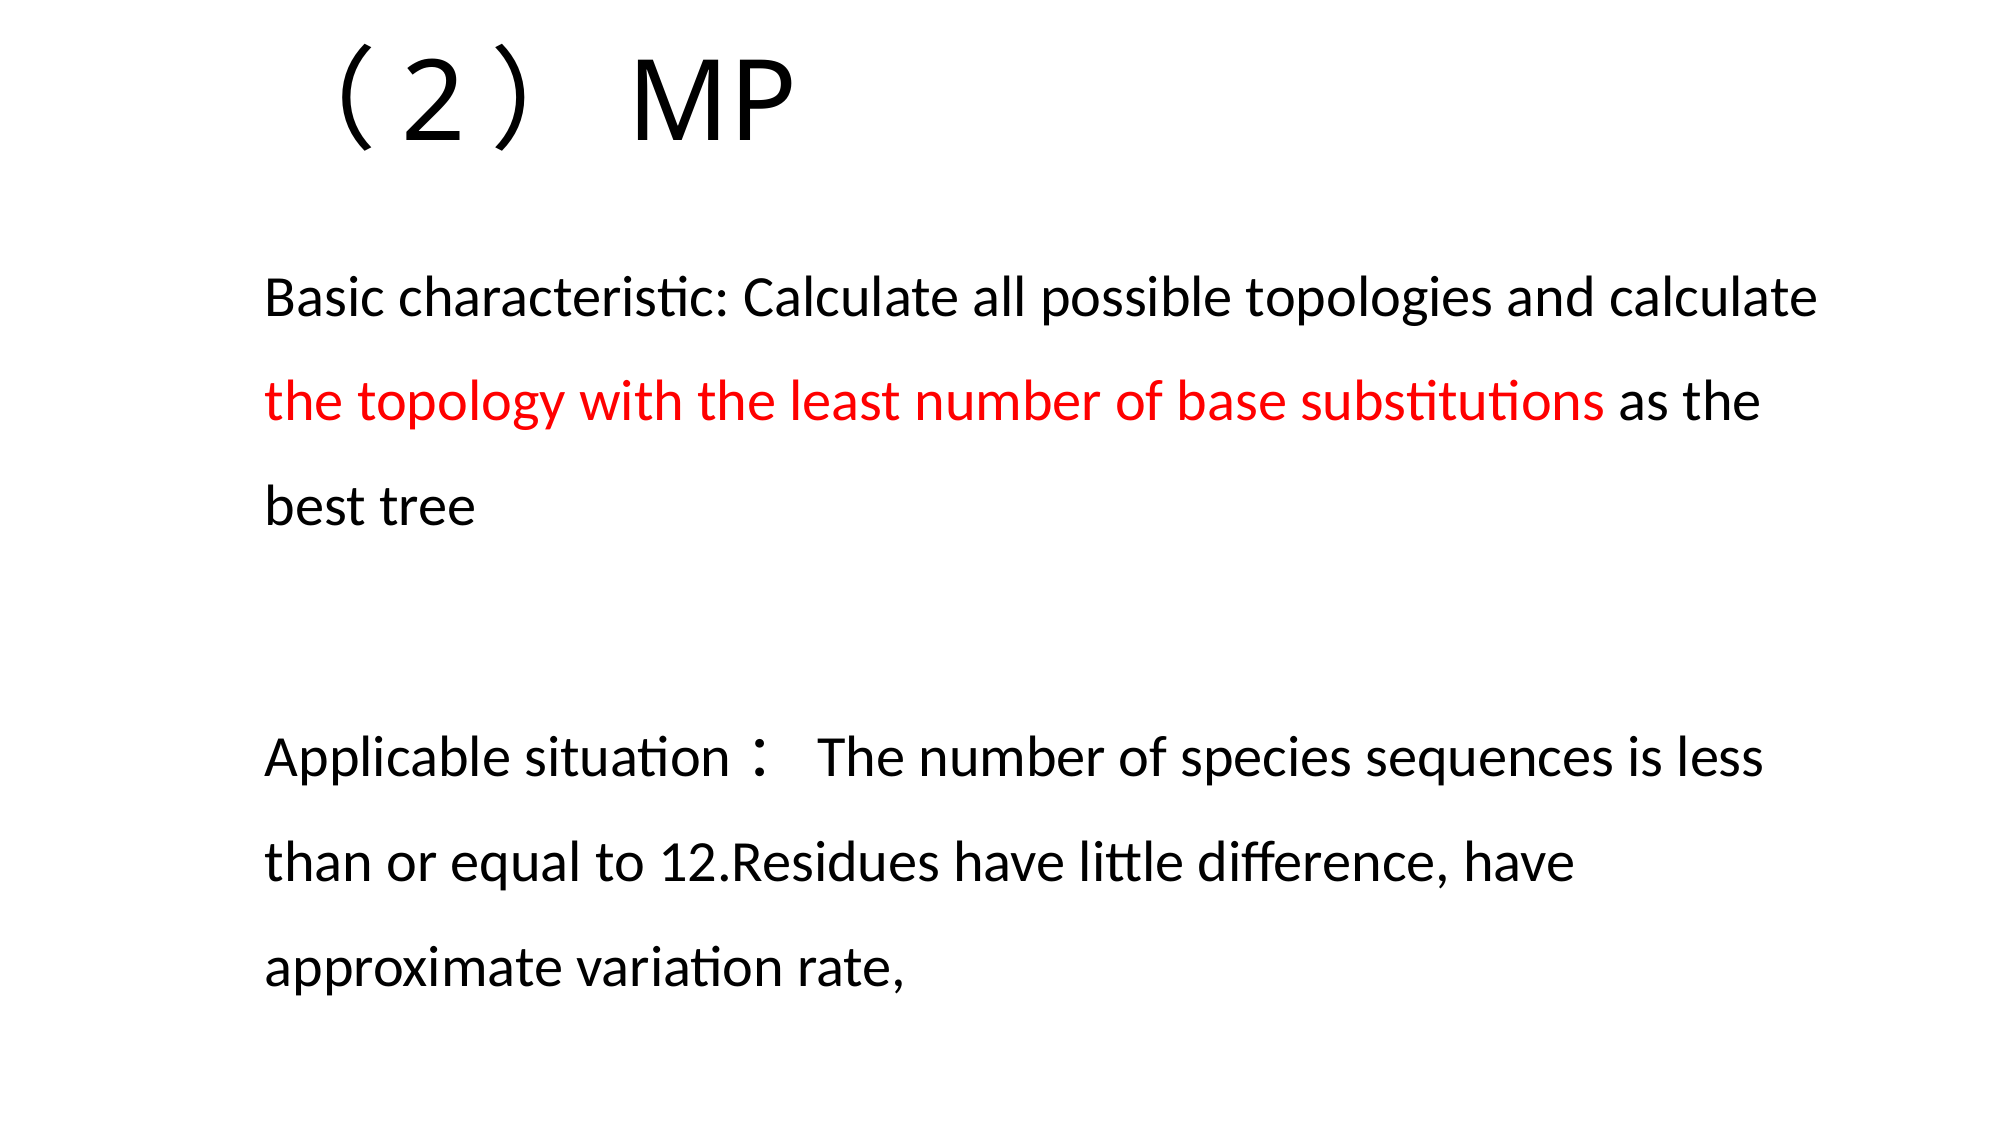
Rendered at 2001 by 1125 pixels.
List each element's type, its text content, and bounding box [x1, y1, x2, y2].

title （2）MP [249, 36, 1750, 173]
subtitle Basic characteristic: Calculate all possible topologies and calculate the topology with the least number of base substitutions as the best tree Applicable situation：The number of species sequences is less than or equal to 12.Residues have little difference, have approximate variation rate, [249, 215, 1872, 1048]
